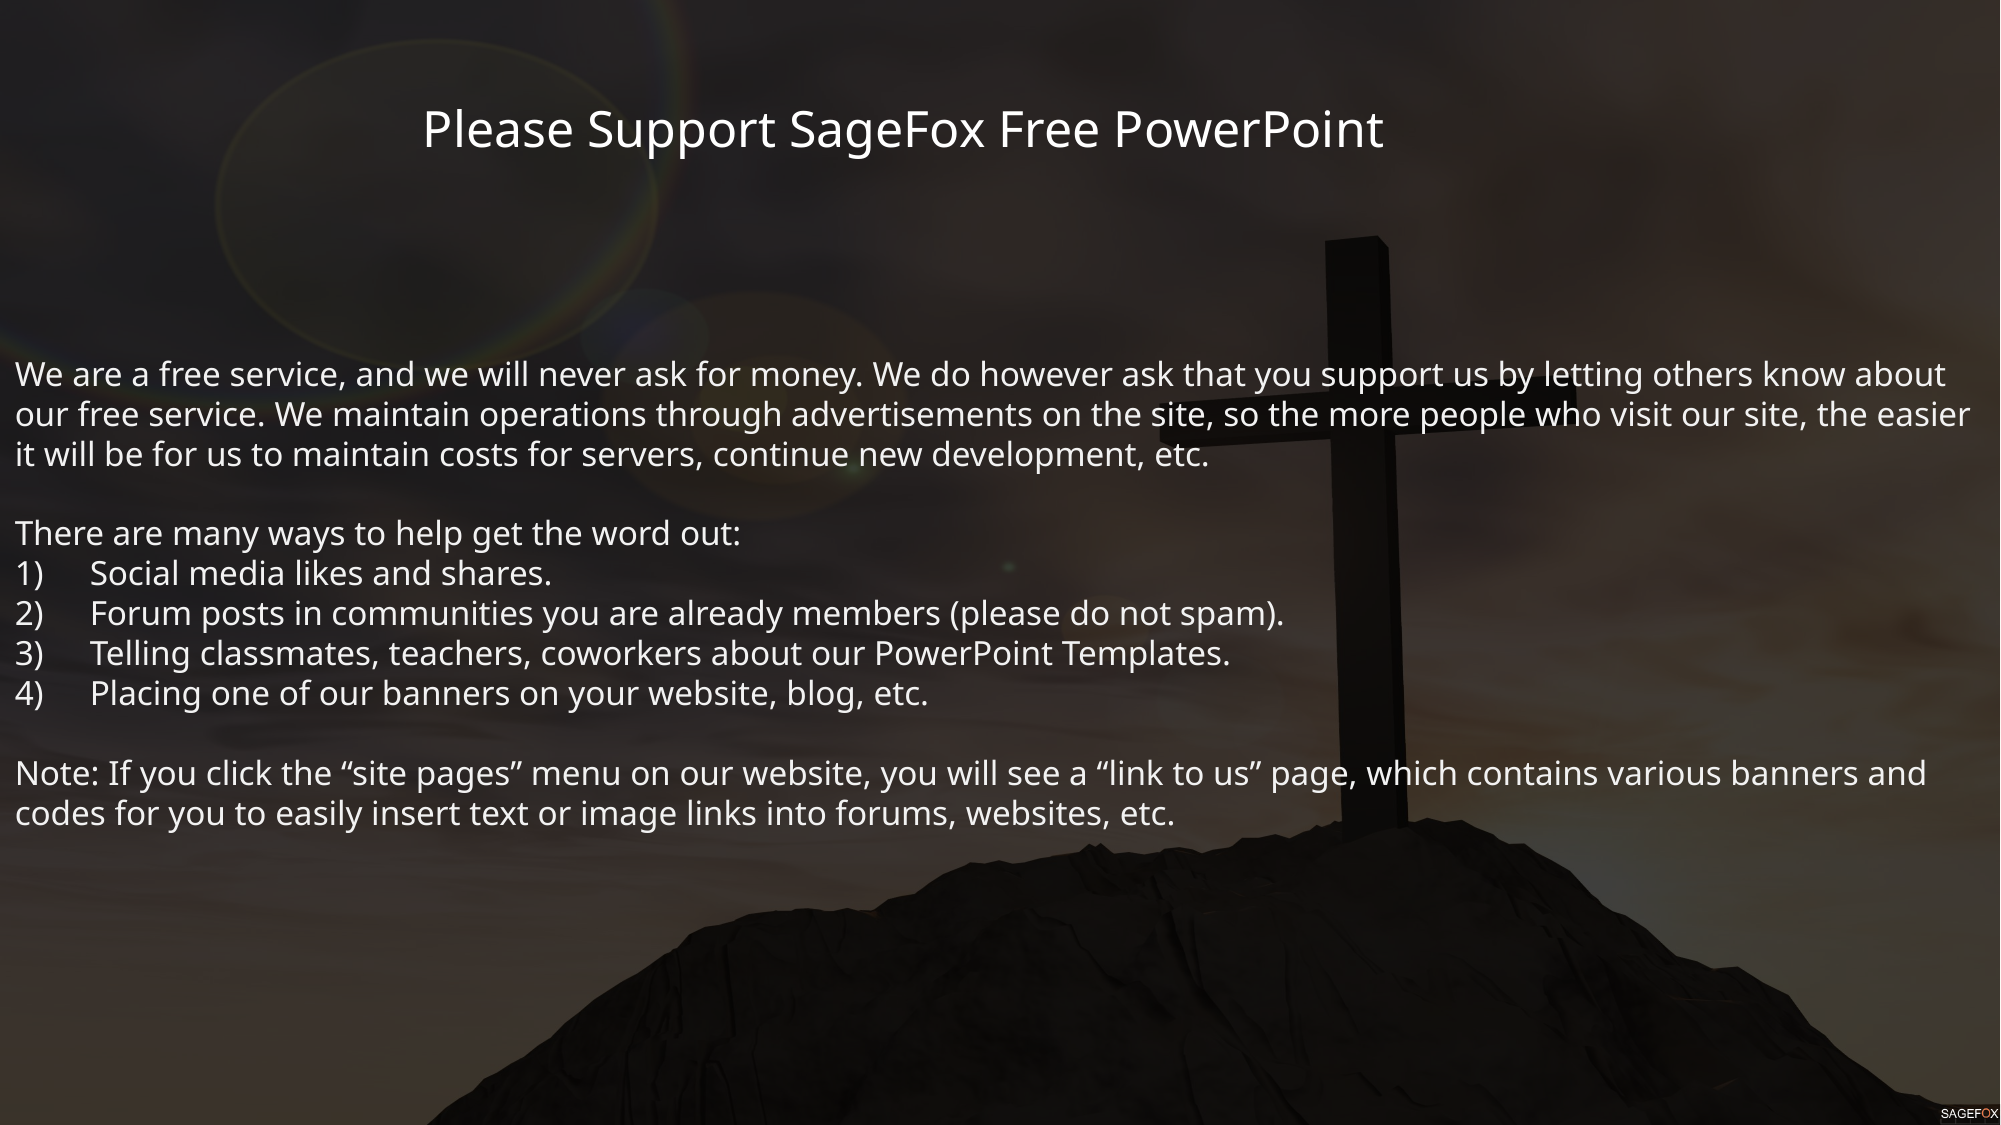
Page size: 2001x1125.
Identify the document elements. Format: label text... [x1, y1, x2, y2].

text_box We are a free service, and we will never ask for money. We do however ask that you support us by letting others know about our free service. We maintain operations through advertisements on the site, so the more people who visit our site, the easier it will be for us to maintain costs for servers, continue new development, etc. There are many ways to help get the word out: Social media likes and shares. Forum posts in communities you are already members (please do not spam). Telling classmates, teachers, coworkers about our PowerPoint Templates. Placing one of our banners on your website, blog, etc. Note: If you click the “site pages” menu on our website, you will see a “link to us” page, which contains various banners and codes for you to easily insert text or image links into forums, websites, etc. [0, 0, 2000, 1125]
title Please Support SageFox Free PowerPoint [363, 72, 1444, 190]
